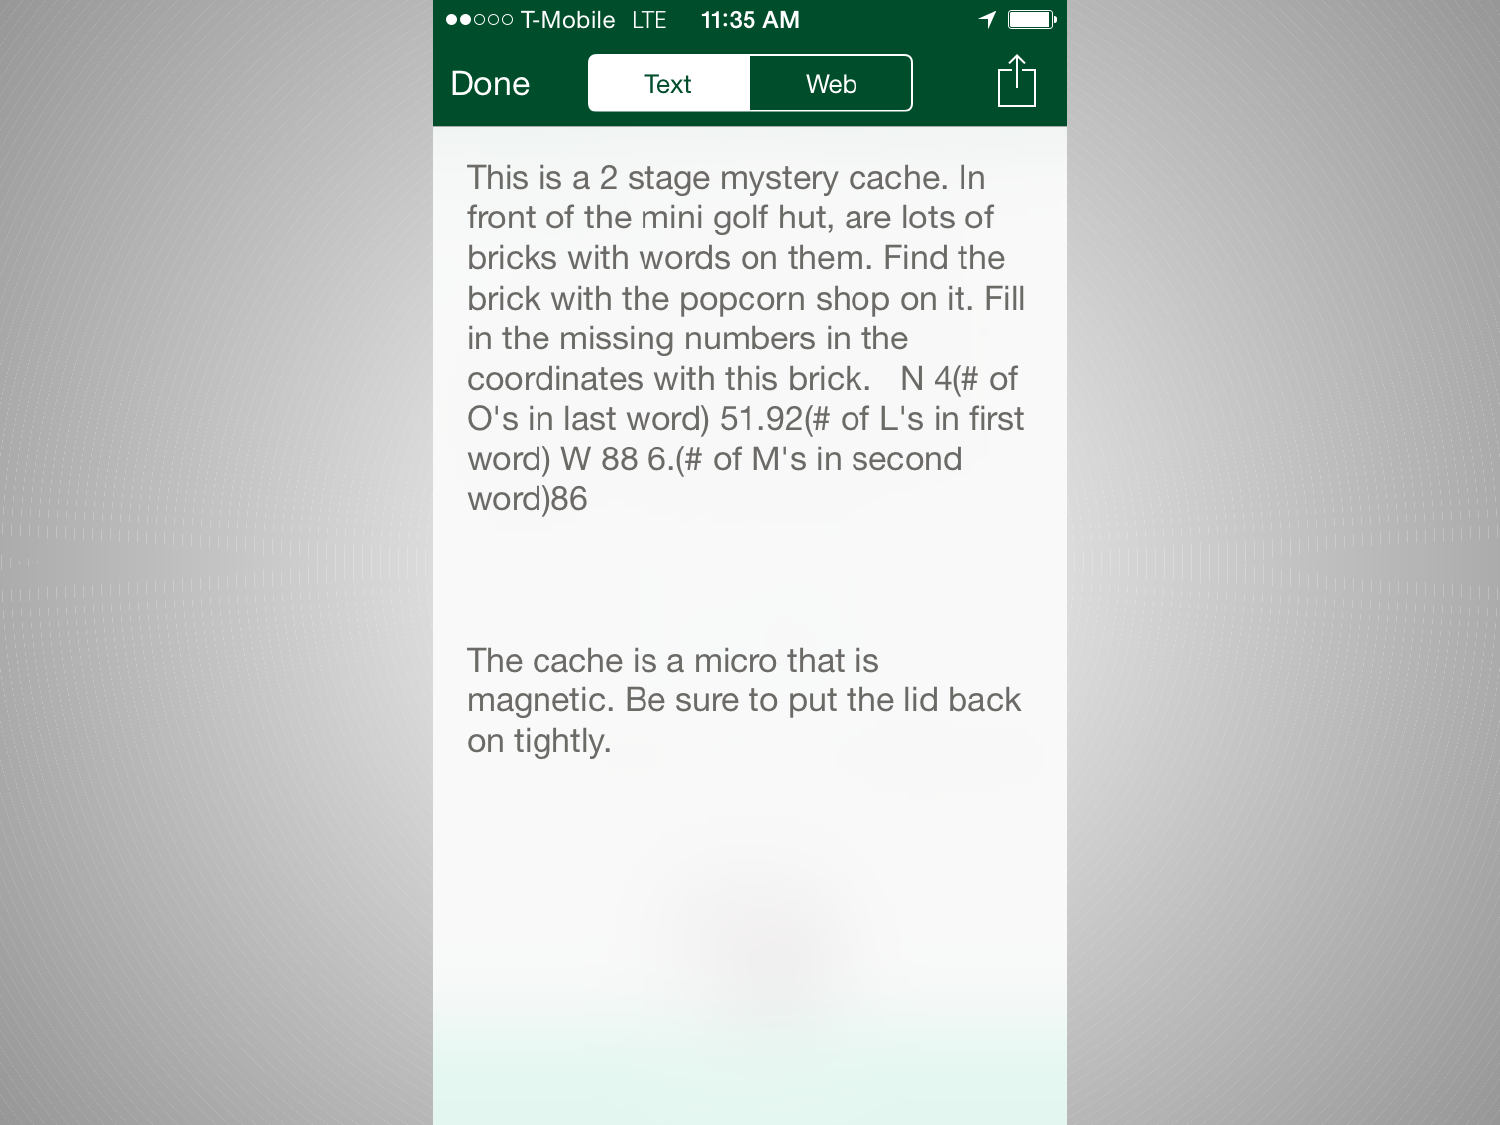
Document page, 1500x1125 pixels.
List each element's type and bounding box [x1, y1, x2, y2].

picture [432, 0, 1068, 1125]
